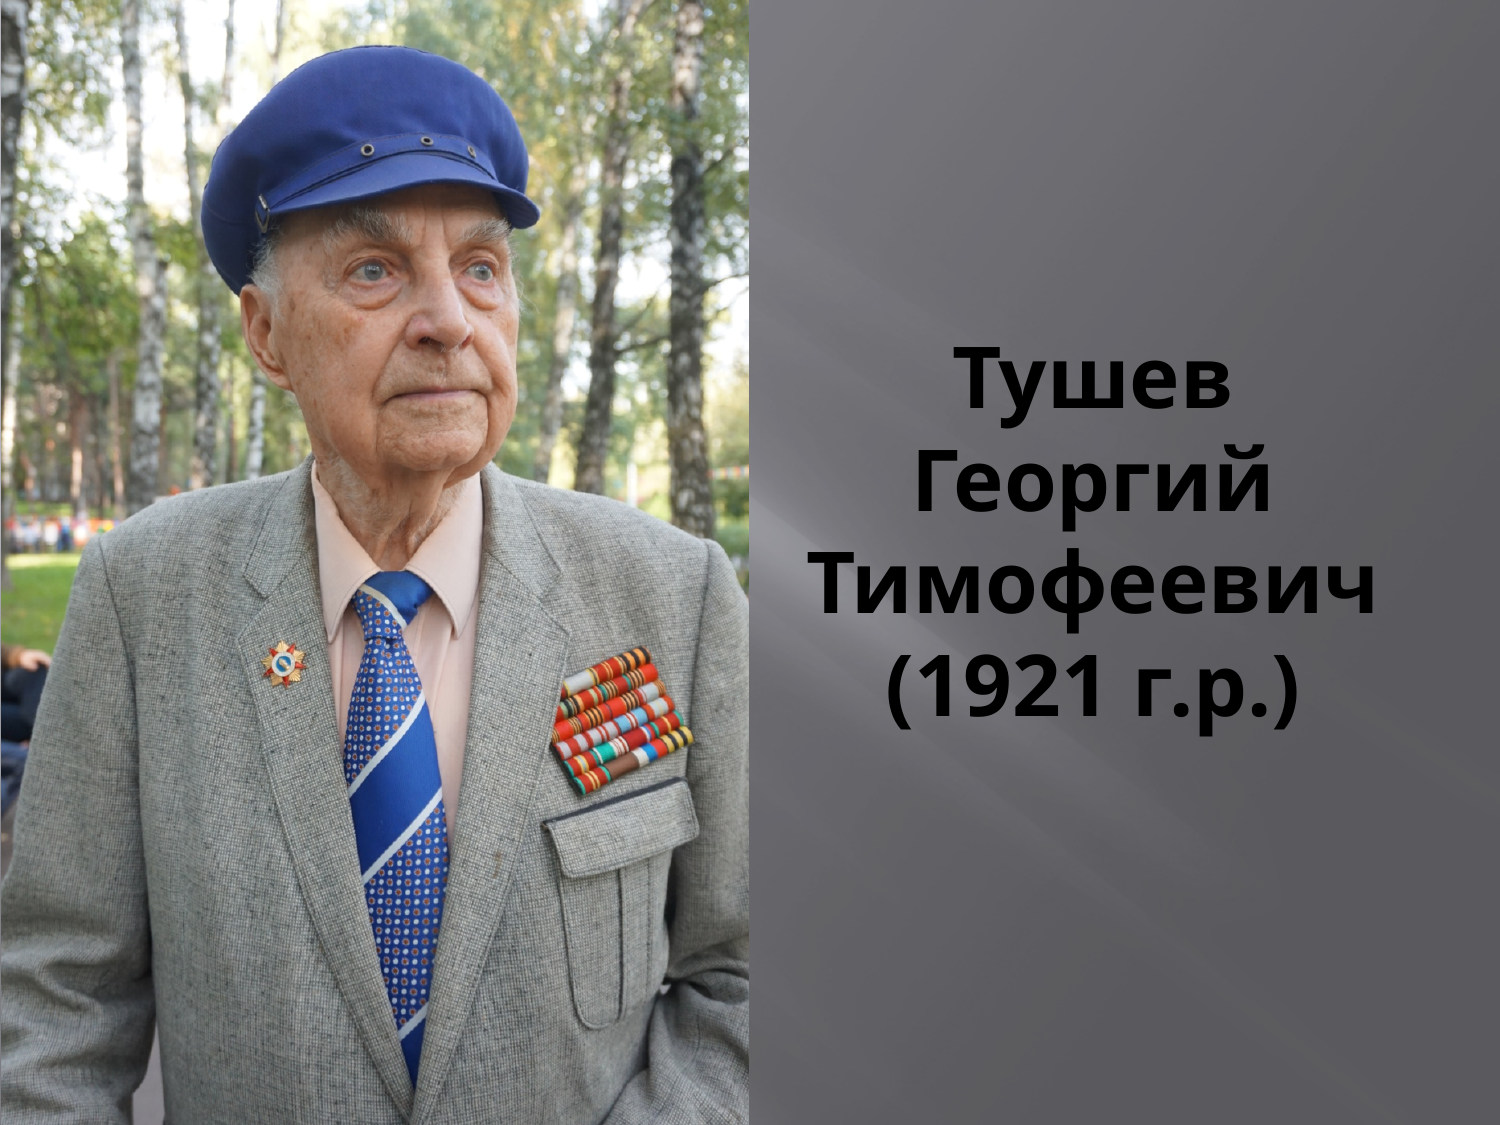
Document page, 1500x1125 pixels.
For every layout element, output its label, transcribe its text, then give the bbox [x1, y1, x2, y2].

picture [0, 1, 938, 1124]
title Тушев Георгий Тимофеевич (1921 г.р.) [761, 45, 1425, 1012]
